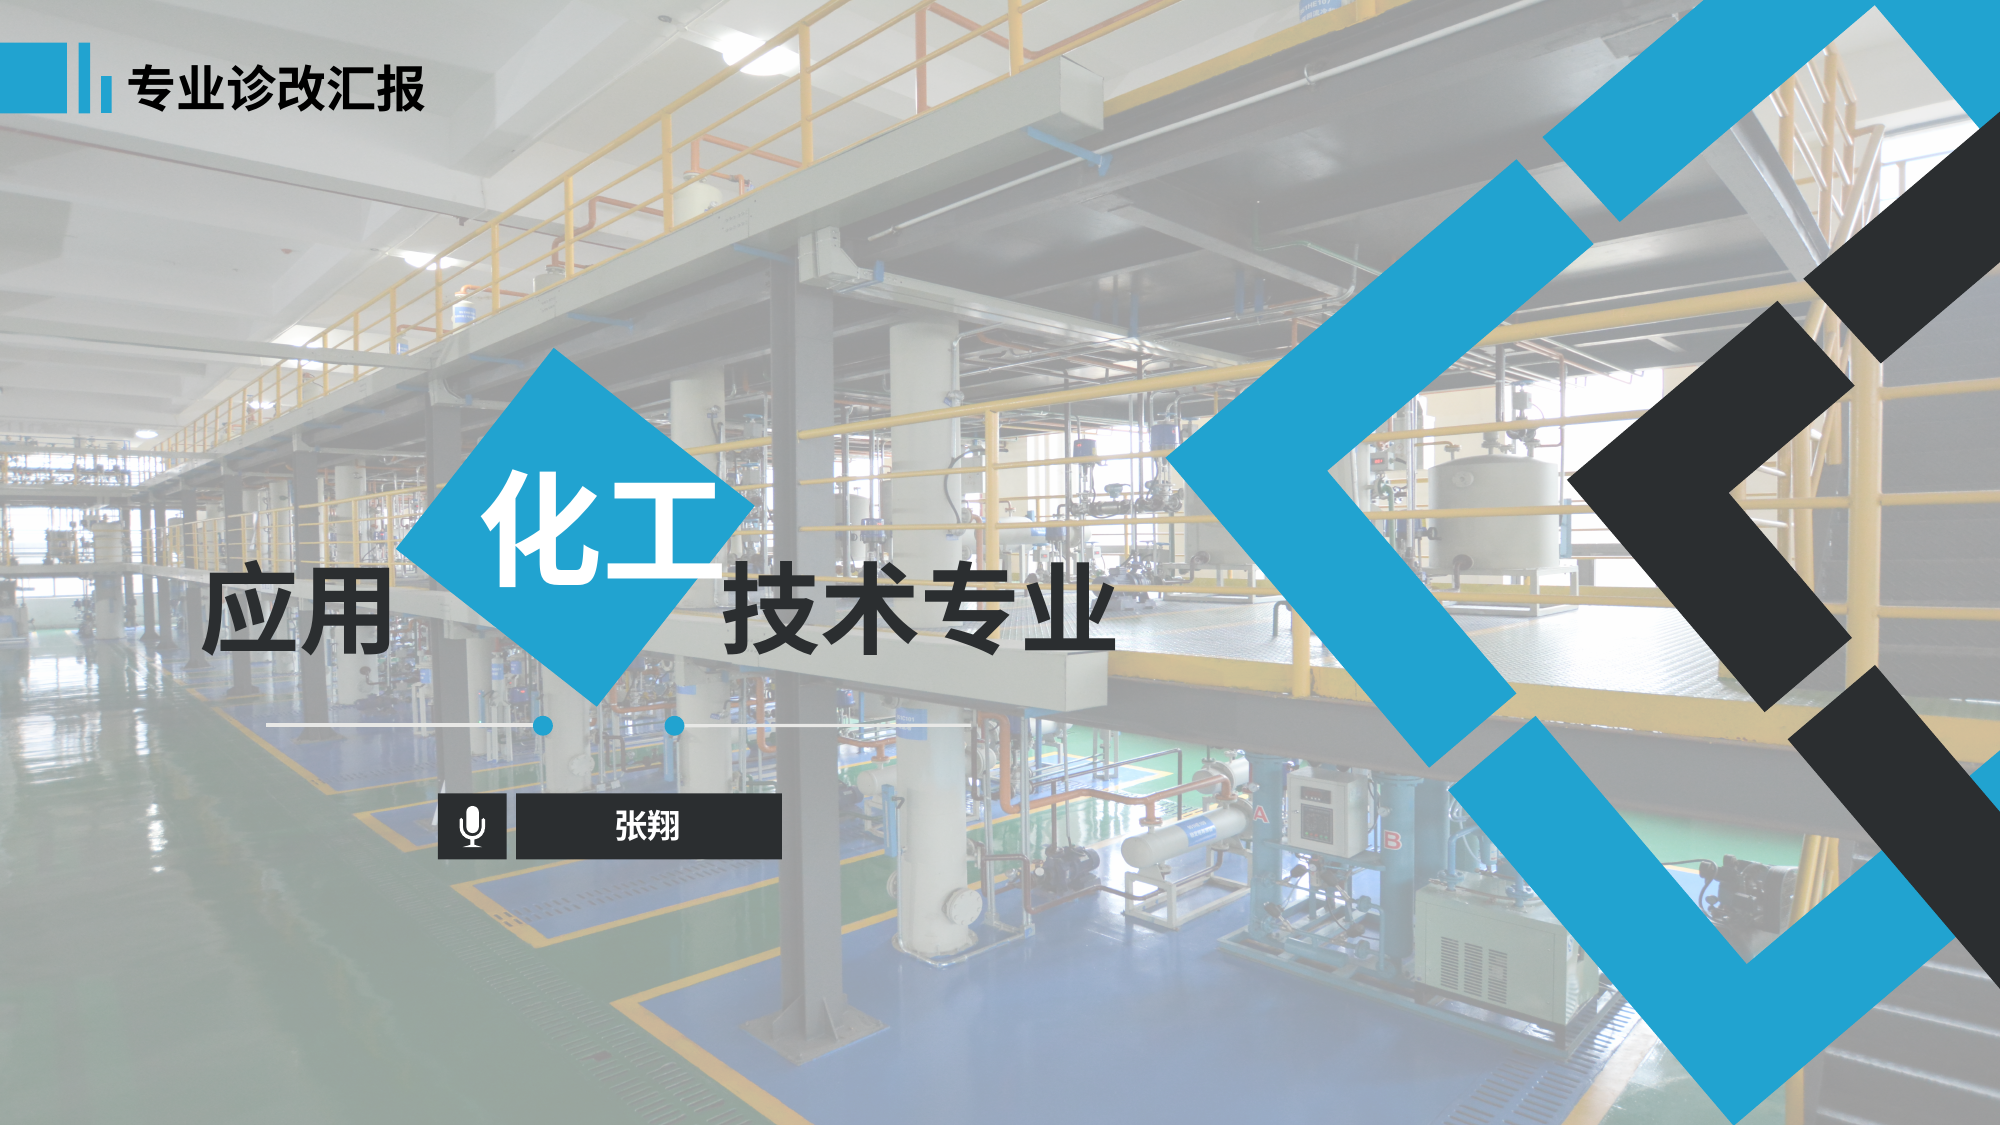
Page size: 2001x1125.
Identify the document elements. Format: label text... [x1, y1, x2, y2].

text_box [437, 793, 507, 860]
text_box [1785, 662, 2000, 991]
text_box 专业诊改汇报 [111, 49, 540, 125]
text_box [1540, 0, 2000, 225]
text_box [99, 74, 111, 115]
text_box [664, 715, 972, 736]
text_box 应用 [184, 538, 422, 674]
text_box [1970, 748, 2000, 807]
text_box [77, 41, 92, 116]
text_box 技术专业 [705, 538, 1154, 674]
text_box [0, 41, 69, 116]
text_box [265, 715, 554, 736]
text_box [1801, 109, 2000, 366]
text_box [1163, 157, 1596, 770]
text_box [1446, 713, 1955, 1125]
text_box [430, 399, 774, 656]
text_box [1564, 298, 1857, 715]
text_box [515, 793, 783, 860]
